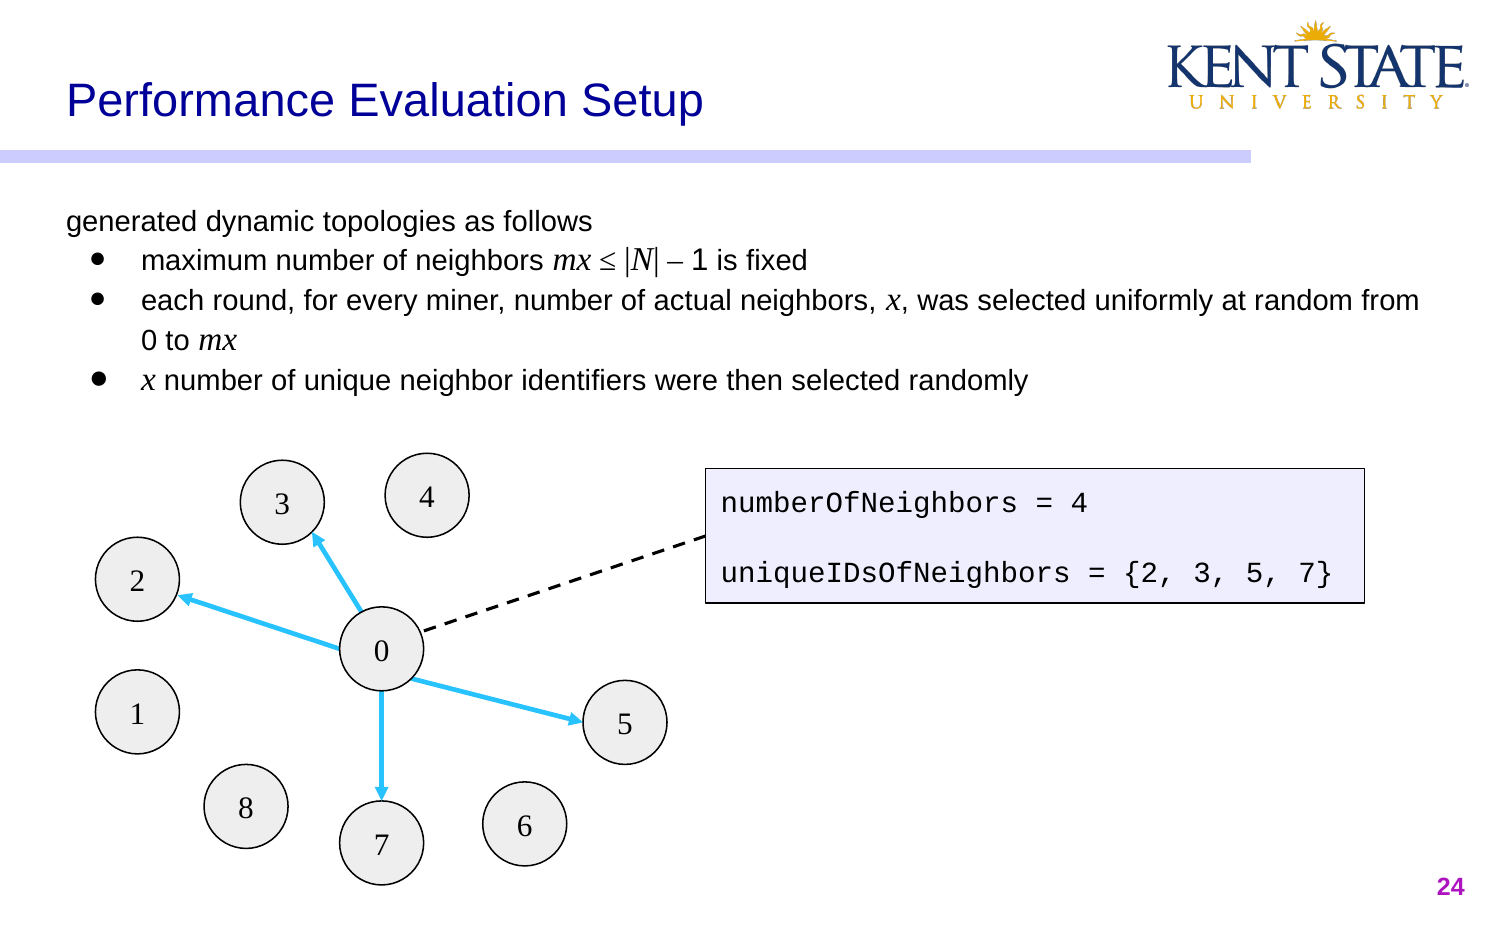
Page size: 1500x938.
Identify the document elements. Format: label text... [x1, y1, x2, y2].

picture [1166, 19, 1470, 110]
text_box 7 [339, 801, 424, 885]
title Performance Evaluation Setup [51, 45, 1449, 151]
slide_number ‹#› [1389, 849, 1480, 922]
text_box 8 [204, 764, 289, 849]
text_box 6 [482, 781, 567, 866]
text_box 0 [340, 606, 424, 691]
text_box 1 [95, 669, 180, 754]
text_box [177, 595, 340, 650]
text_box 5 [583, 680, 668, 765]
text_box 2 [95, 537, 180, 622]
text_box numberOfNeighbors = 4 uniqueIDsOfNeighbors = {2, 3, 5, 7} [705, 468, 1365, 604]
text_box 3 [240, 460, 325, 545]
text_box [311, 531, 367, 620]
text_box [401, 535, 706, 639]
list generated dynamic topologies as follows maximum number of neighbors mx ≤ |N| – 1 is fixed each round, for every miner, number of actual neighbors, x, was selected uniformly at random from 0 to mx x number of unique neighbor identifiers were then selected randomly [51, 187, 1449, 417]
picture [0, 150, 1251, 163]
text_box 4 [385, 453, 470, 534]
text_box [410, 678, 584, 723]
